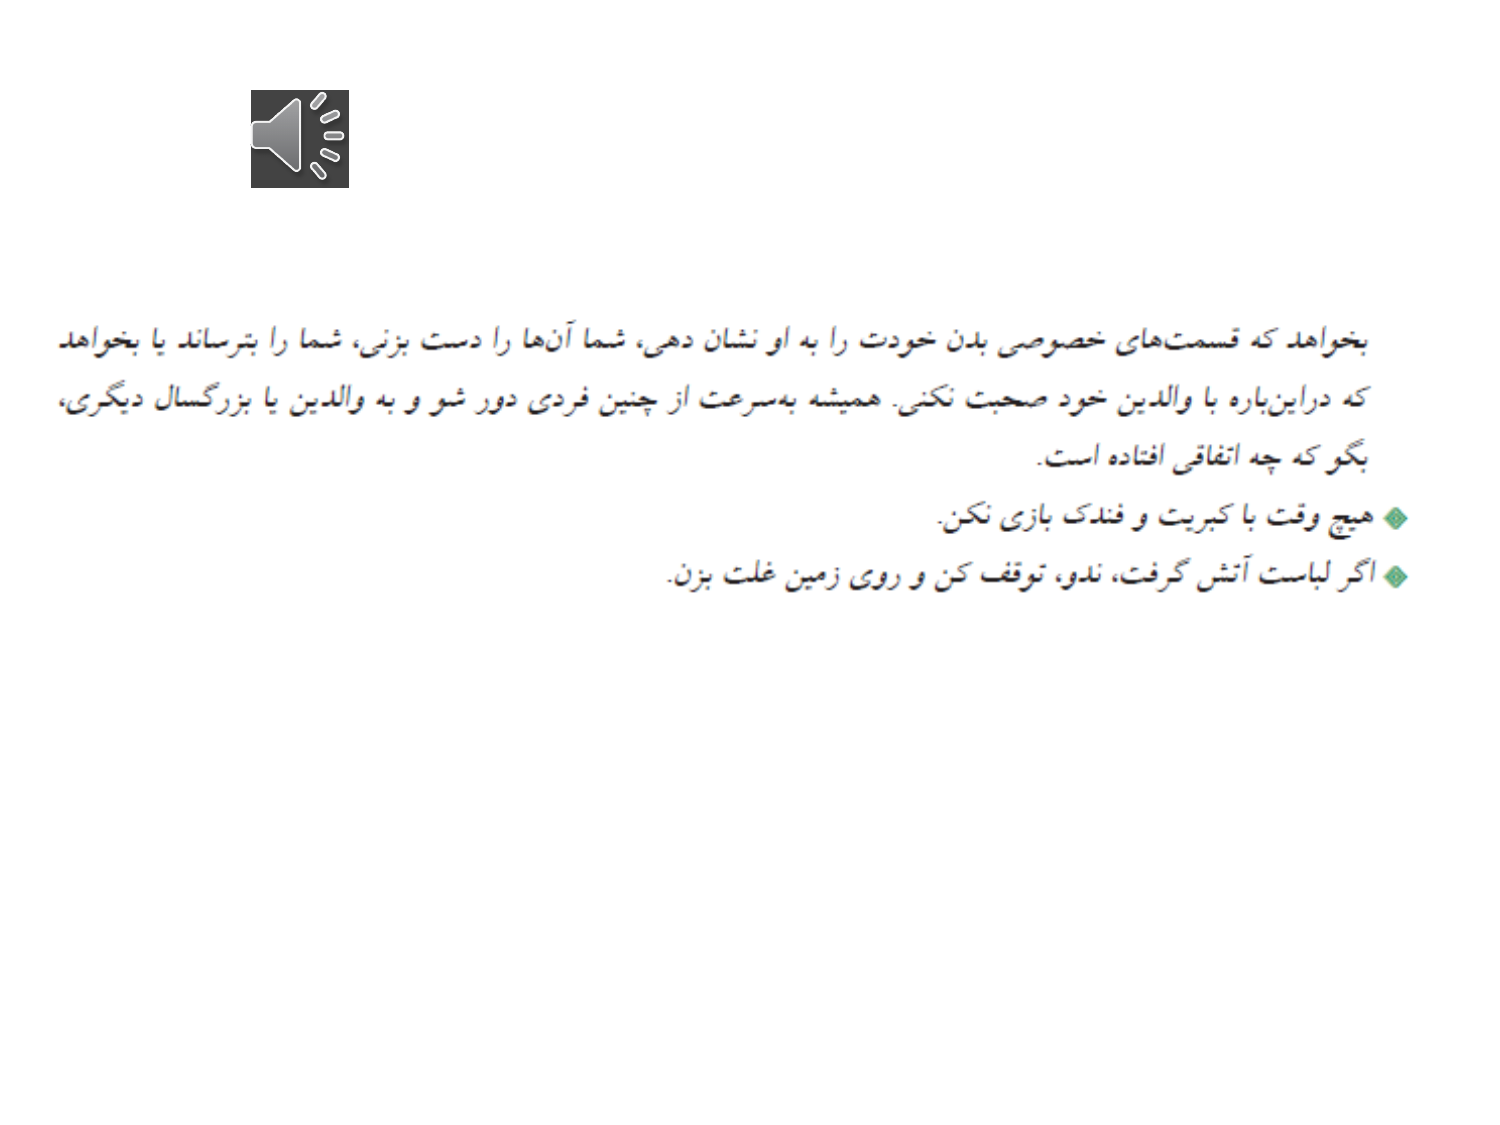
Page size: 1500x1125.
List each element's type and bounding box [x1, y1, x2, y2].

list [24, 311, 1451, 645]
picture [249, 88, 351, 190]
